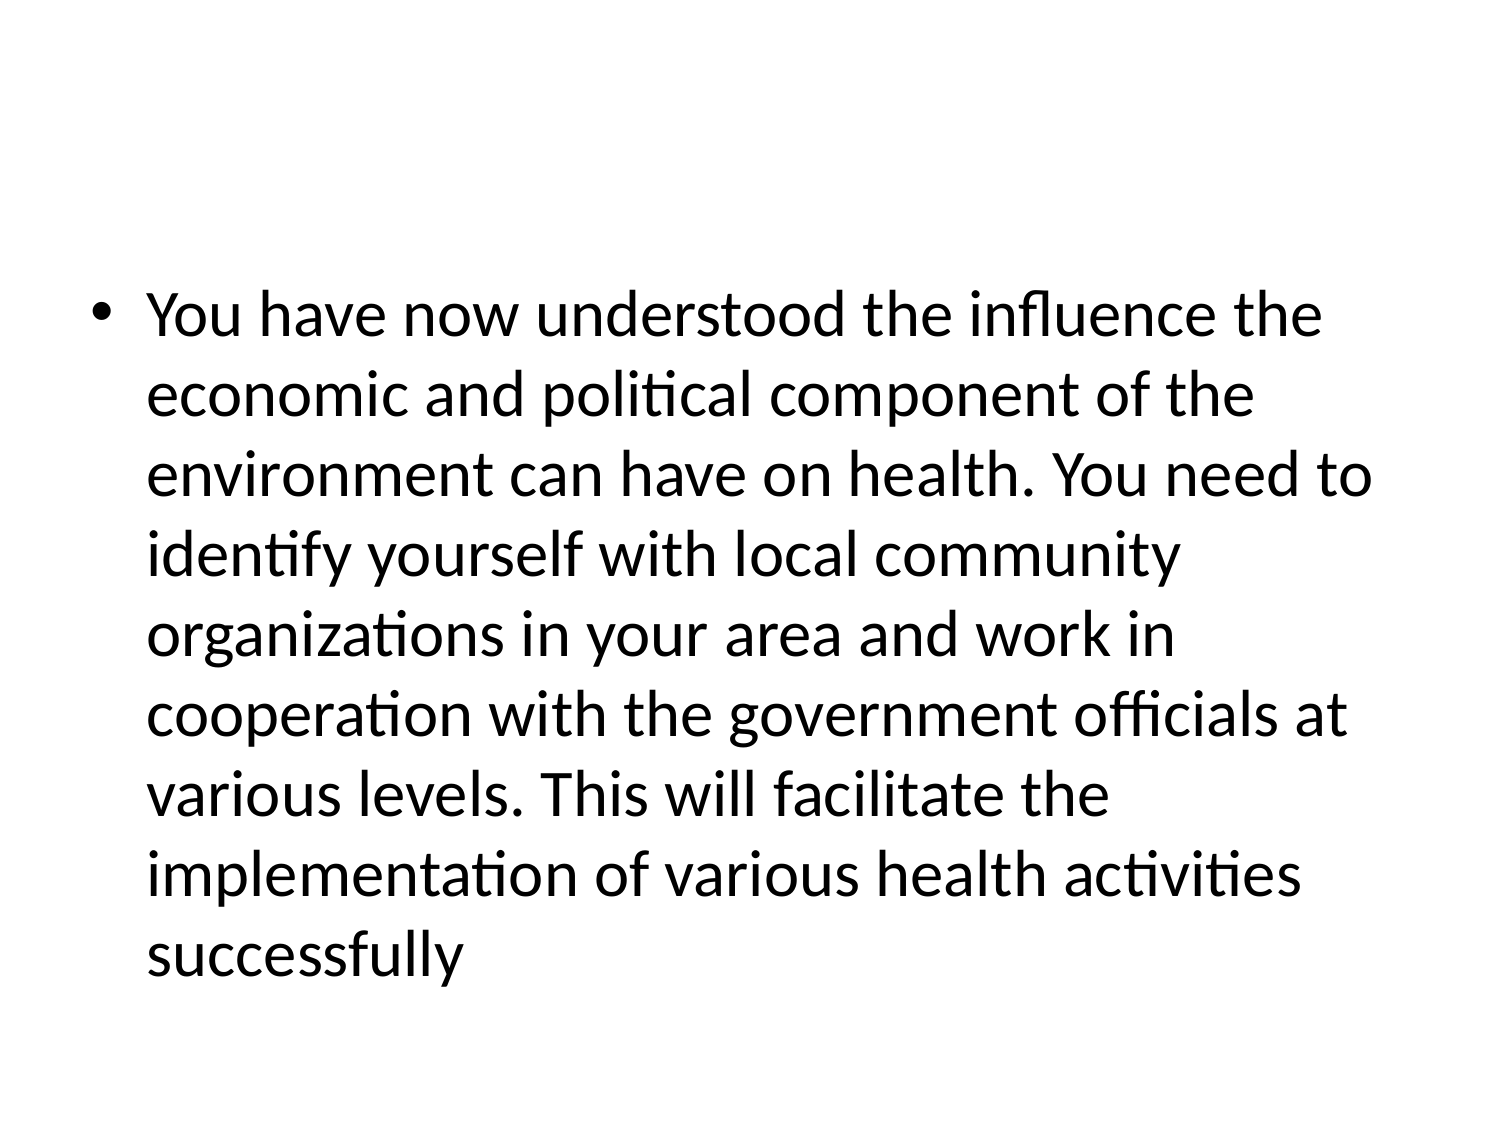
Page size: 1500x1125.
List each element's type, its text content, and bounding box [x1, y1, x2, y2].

list You have now understood the influence the economic and political component of the environment can have on health. You need to identify yourself with local community organizations in your area and work in cooperation with the government officials at various levels. This will facilitate the implementation of various health activities successfully [75, 262, 1425, 1005]
